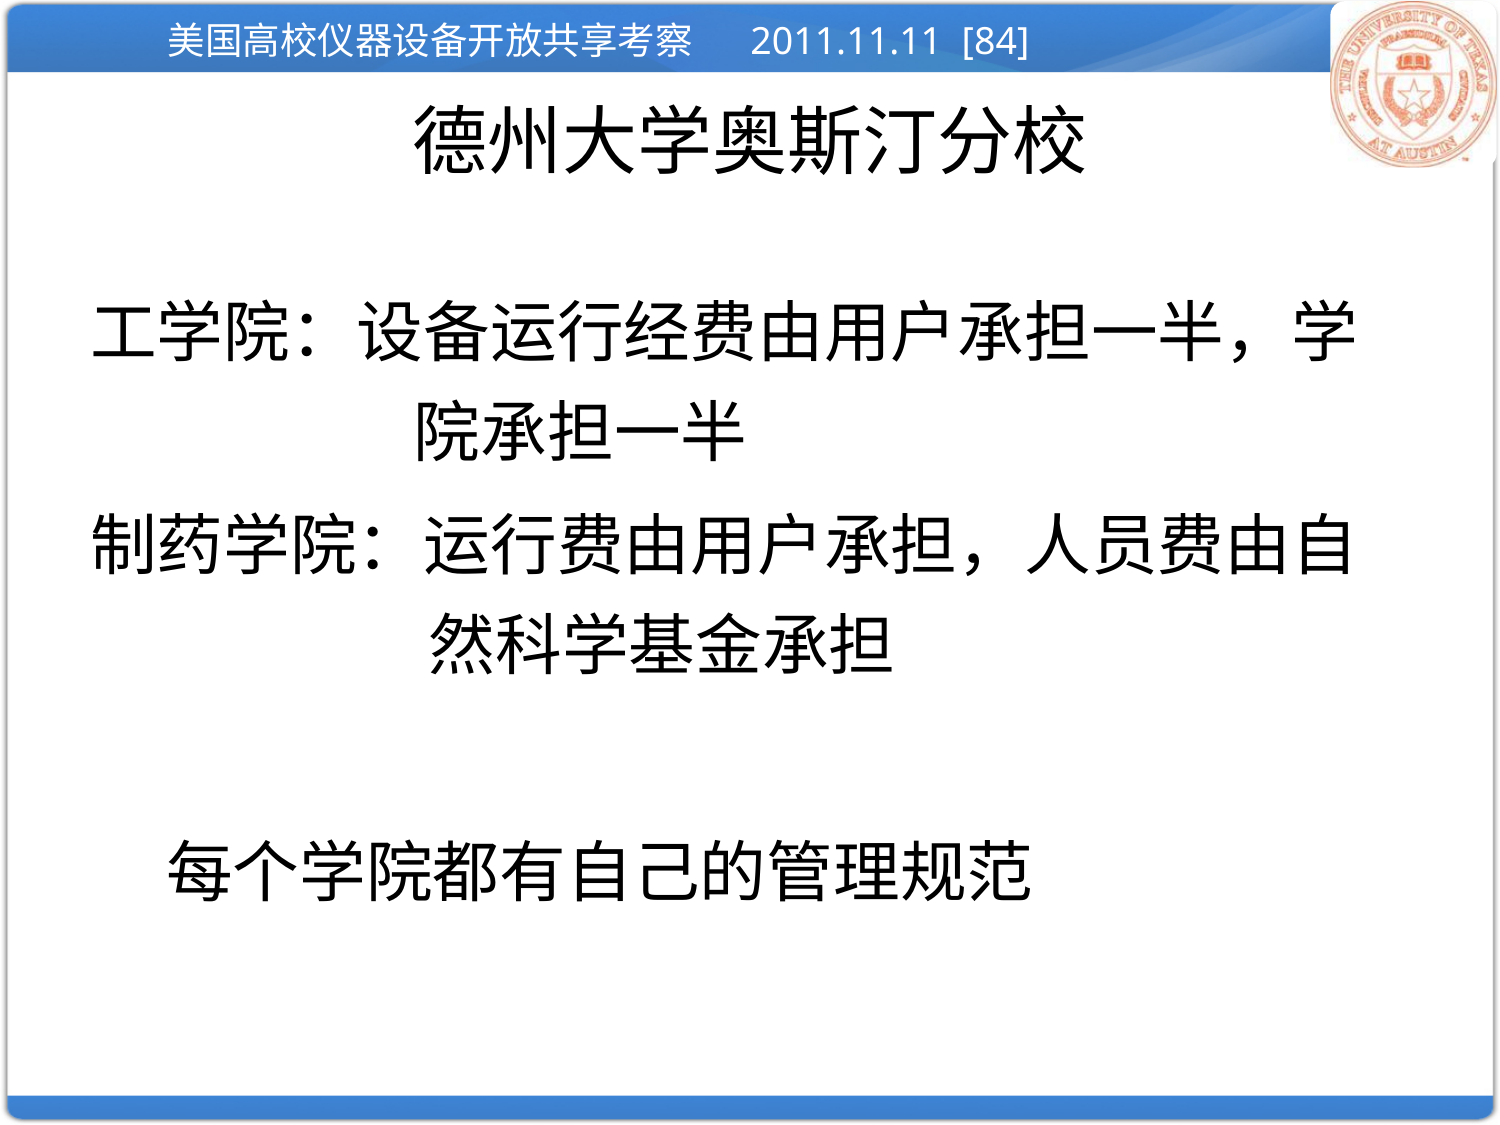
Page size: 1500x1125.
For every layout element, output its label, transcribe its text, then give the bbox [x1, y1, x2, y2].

list 工学院：设备运行经费由用户承担一半，学 院承担一半 制药学院：运行费由用户承担，人员费由自然科学基金承担 每个学院都有自己的管理规范 [74, 262, 1426, 1006]
picture [0, 0, 1500, 1125]
title 德州大学奥斯汀分校 [74, 44, 1426, 233]
